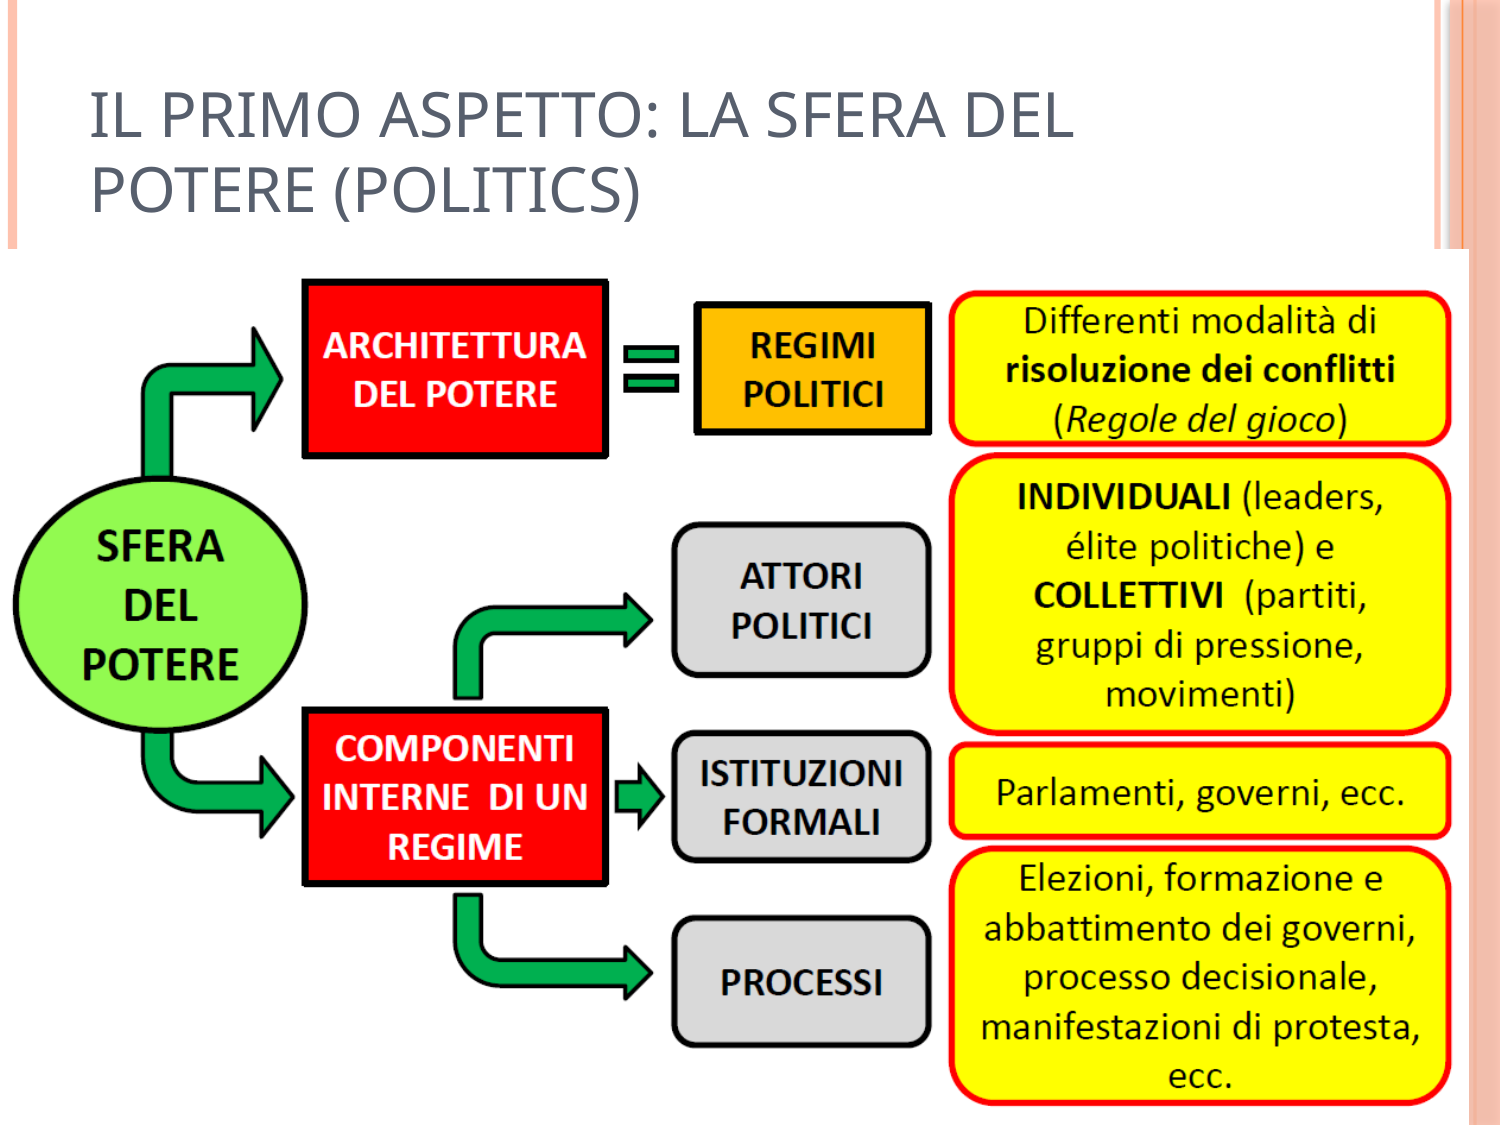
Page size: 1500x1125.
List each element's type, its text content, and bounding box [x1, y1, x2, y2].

title Il primo aspetto: La sfera del potere (Politics) [75, 45, 1300, 233]
picture [0, 249, 1470, 1125]
